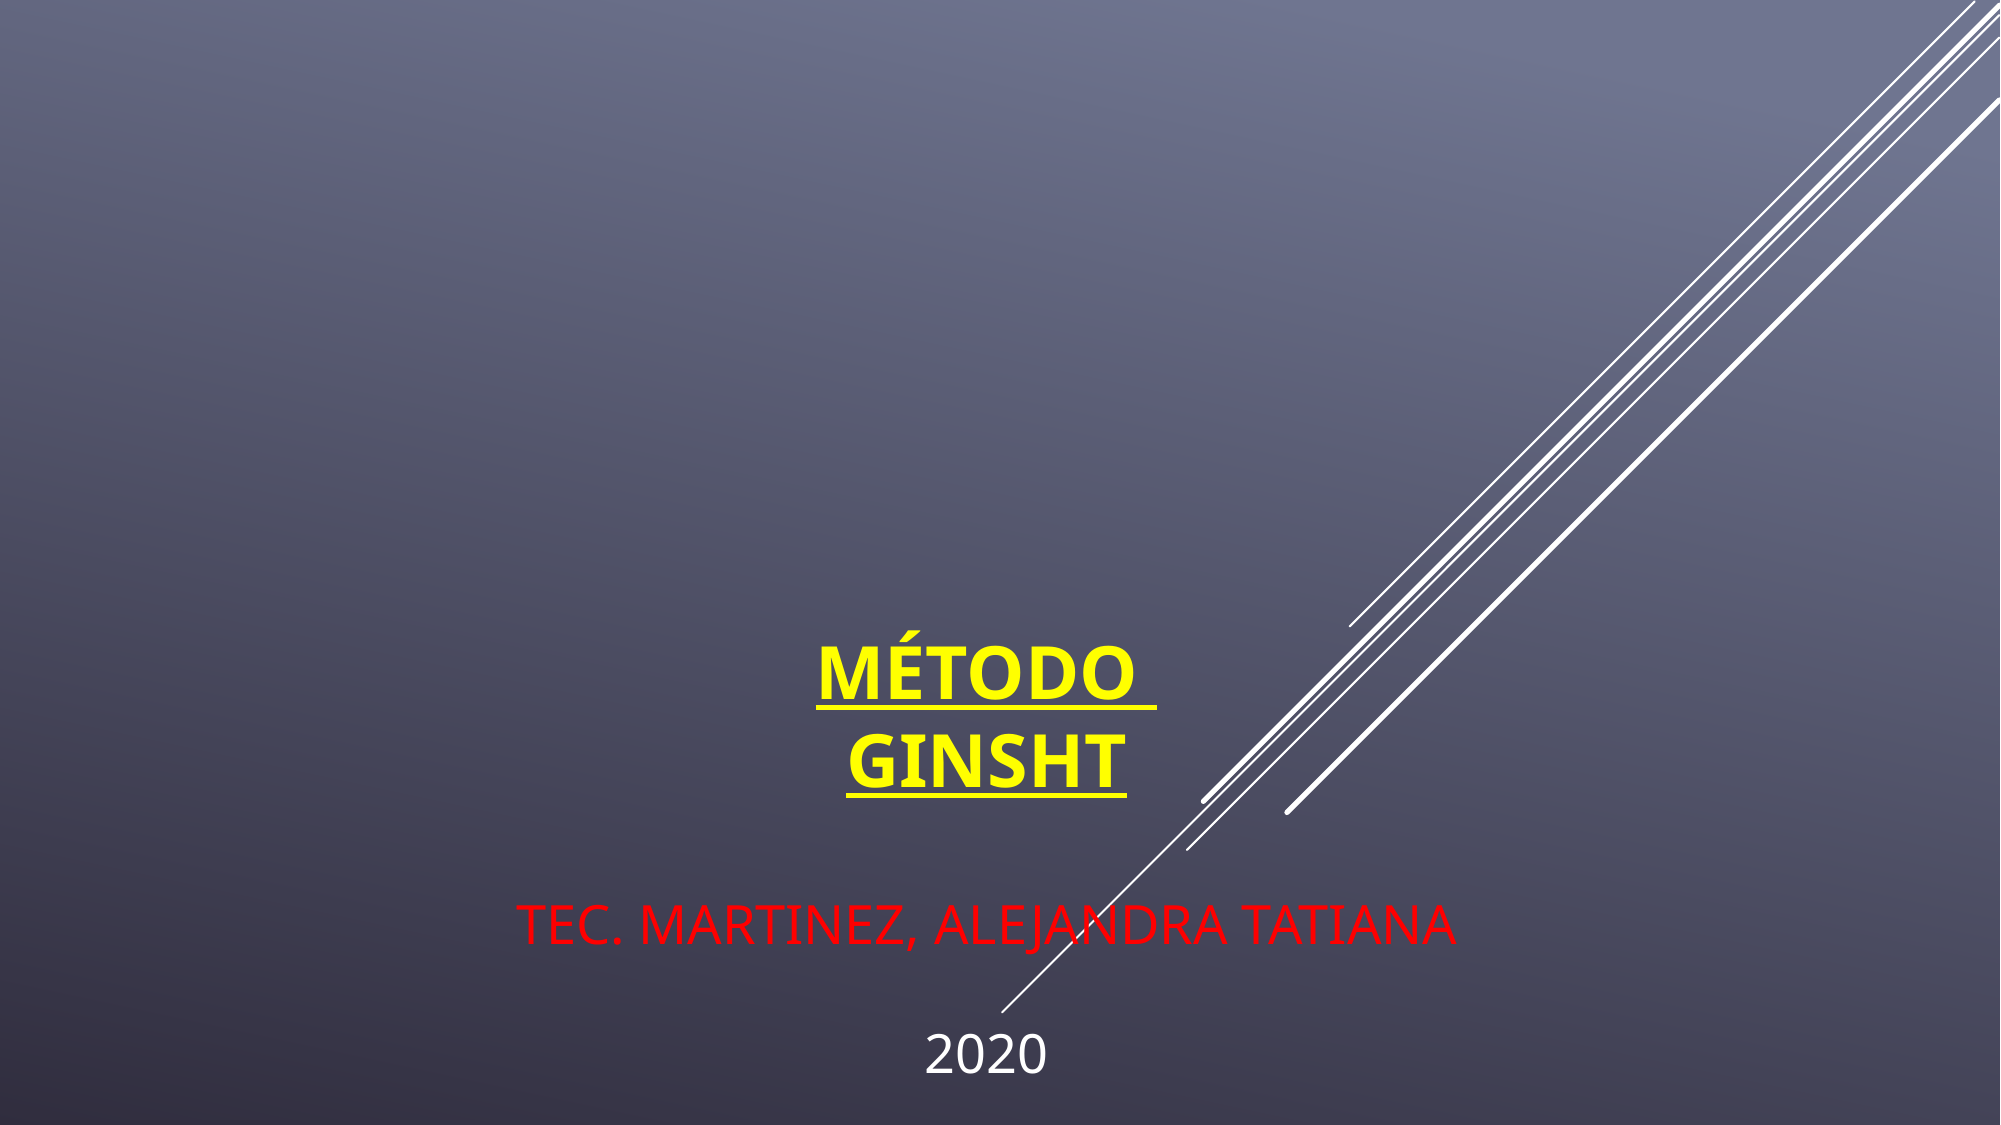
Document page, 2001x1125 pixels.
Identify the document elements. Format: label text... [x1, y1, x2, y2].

title Método GINSHT tec. Martinez, Alejandra Tatiana 2020 [129, 613, 1845, 1093]
